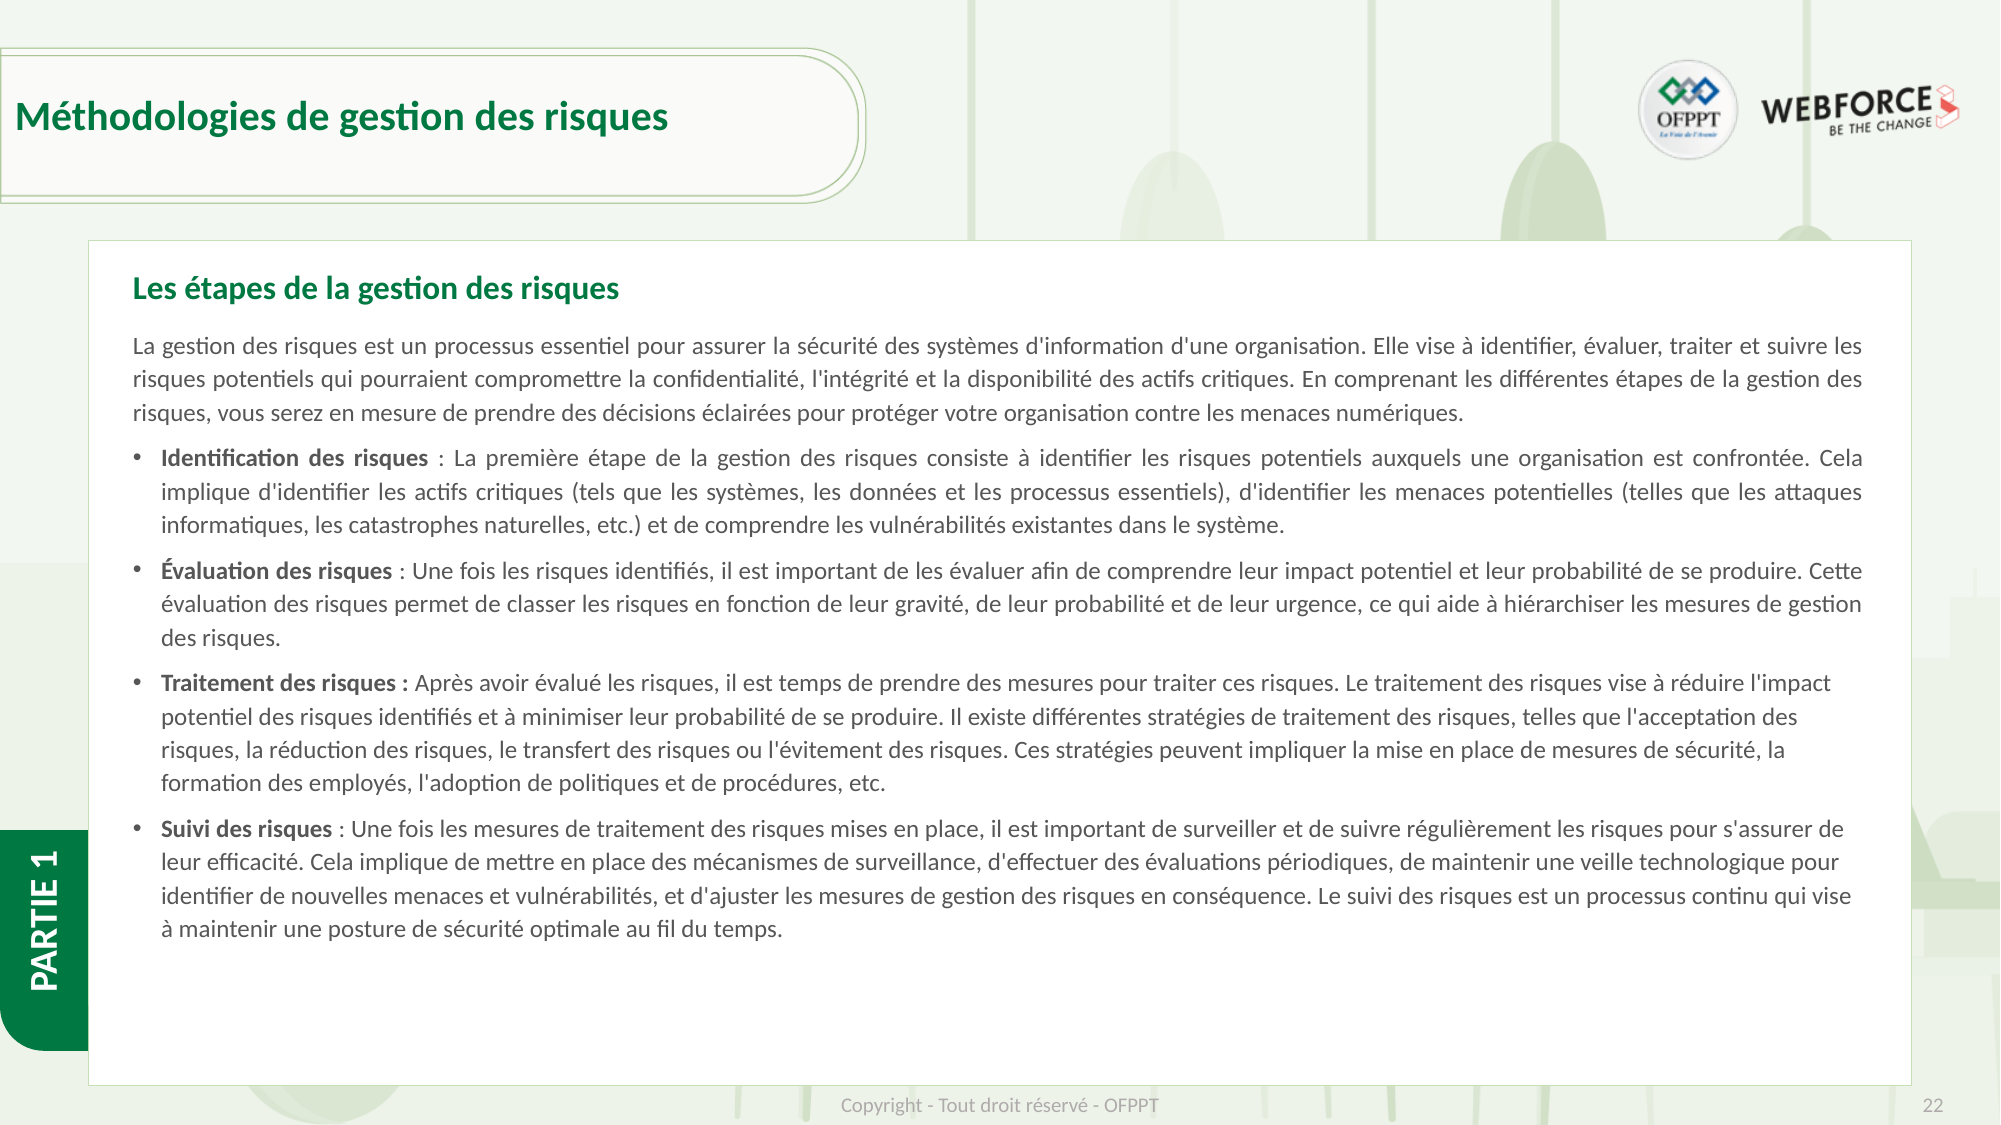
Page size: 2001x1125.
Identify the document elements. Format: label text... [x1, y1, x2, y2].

list Les étapes de la gestion des risques [118, 265, 1881, 318]
picture [1634, 56, 1743, 164]
list La gestion des risques est un processus essentiel pour assurer la sécurité des systèmes d'information d'une organisation. Elle vise à identifier, évaluer, traiter et suivre les risques potentiels qui pourraient compromettre la confidentialité, l'intégrité et la disponibilité des actifs critiques. En comprenant les différentes étapes de la gestion des risques, vous serez en mesure de prendre des décisions éclairées pour protéger votre organisation contre les menaces numériques. Identification des risques : La première étape de la gestion des risques consiste à identifier les risques potentiels auxquels une organisation est confrontée. Cela implique d'identifier les actifs critiques (tels que les systèmes, les données et les processus essentiels), d'identifier les menaces potentielles (telles que les attaques informatiques, les catastrophes naturelles, etc.) et de comprendre les vulnérabilités existantes dans le système. Évaluation des risques : Une fois les risques identifiés, il est important de les évaluer afin de comprendre leur impact potentiel et leur probabilité de se produire. Cette évaluation des risques permet de classer les risques en fonction de leur gravité, de leur probabilité et de leur urgence, ce qui aide à hiérarchiser les mesures de gestion des risques. Traitement des risques : Après avoir évalué les risques, il est temps de prendre des mesures pour traiter ces risques. Le traitement des risques vise à réduire l'impact potentiel des risques identifiés et à minimiser leur probabilité de se produire. Il existe différentes stratégies de traitement des risques, telles que l'acceptation des risques, la réduction des risques, le transfert des risques ou l'évitement des risques. Ces stratégies peuvent impliquer la mise en place de mesures de sécurité, la formation des employés, l'adoption de politiques et de procédures, etc. Suivi des risques : Une fois les mesures de traitement des risques mises en place, il est important de surveiller et de suivre régulièrement les risques pour s'assurer de leur efficacité. Cela implique de mettre en place des mécanismes de surveillance, d'effectuer des évaluations périodiques, de maintenir une veille technologique pour identifier de nouvelles menaces et vulnérabilités, et d'ajuster les mesures de gestion des risques en conséquence. Le suivi des risques est un processus continu qui vise à maintenir une posture de sécurité optimale au fil du temps. [118, 318, 1881, 1060]
title Méthodologies de gestion des risques [0, 83, 833, 152]
picture [1754, 75, 1967, 145]
